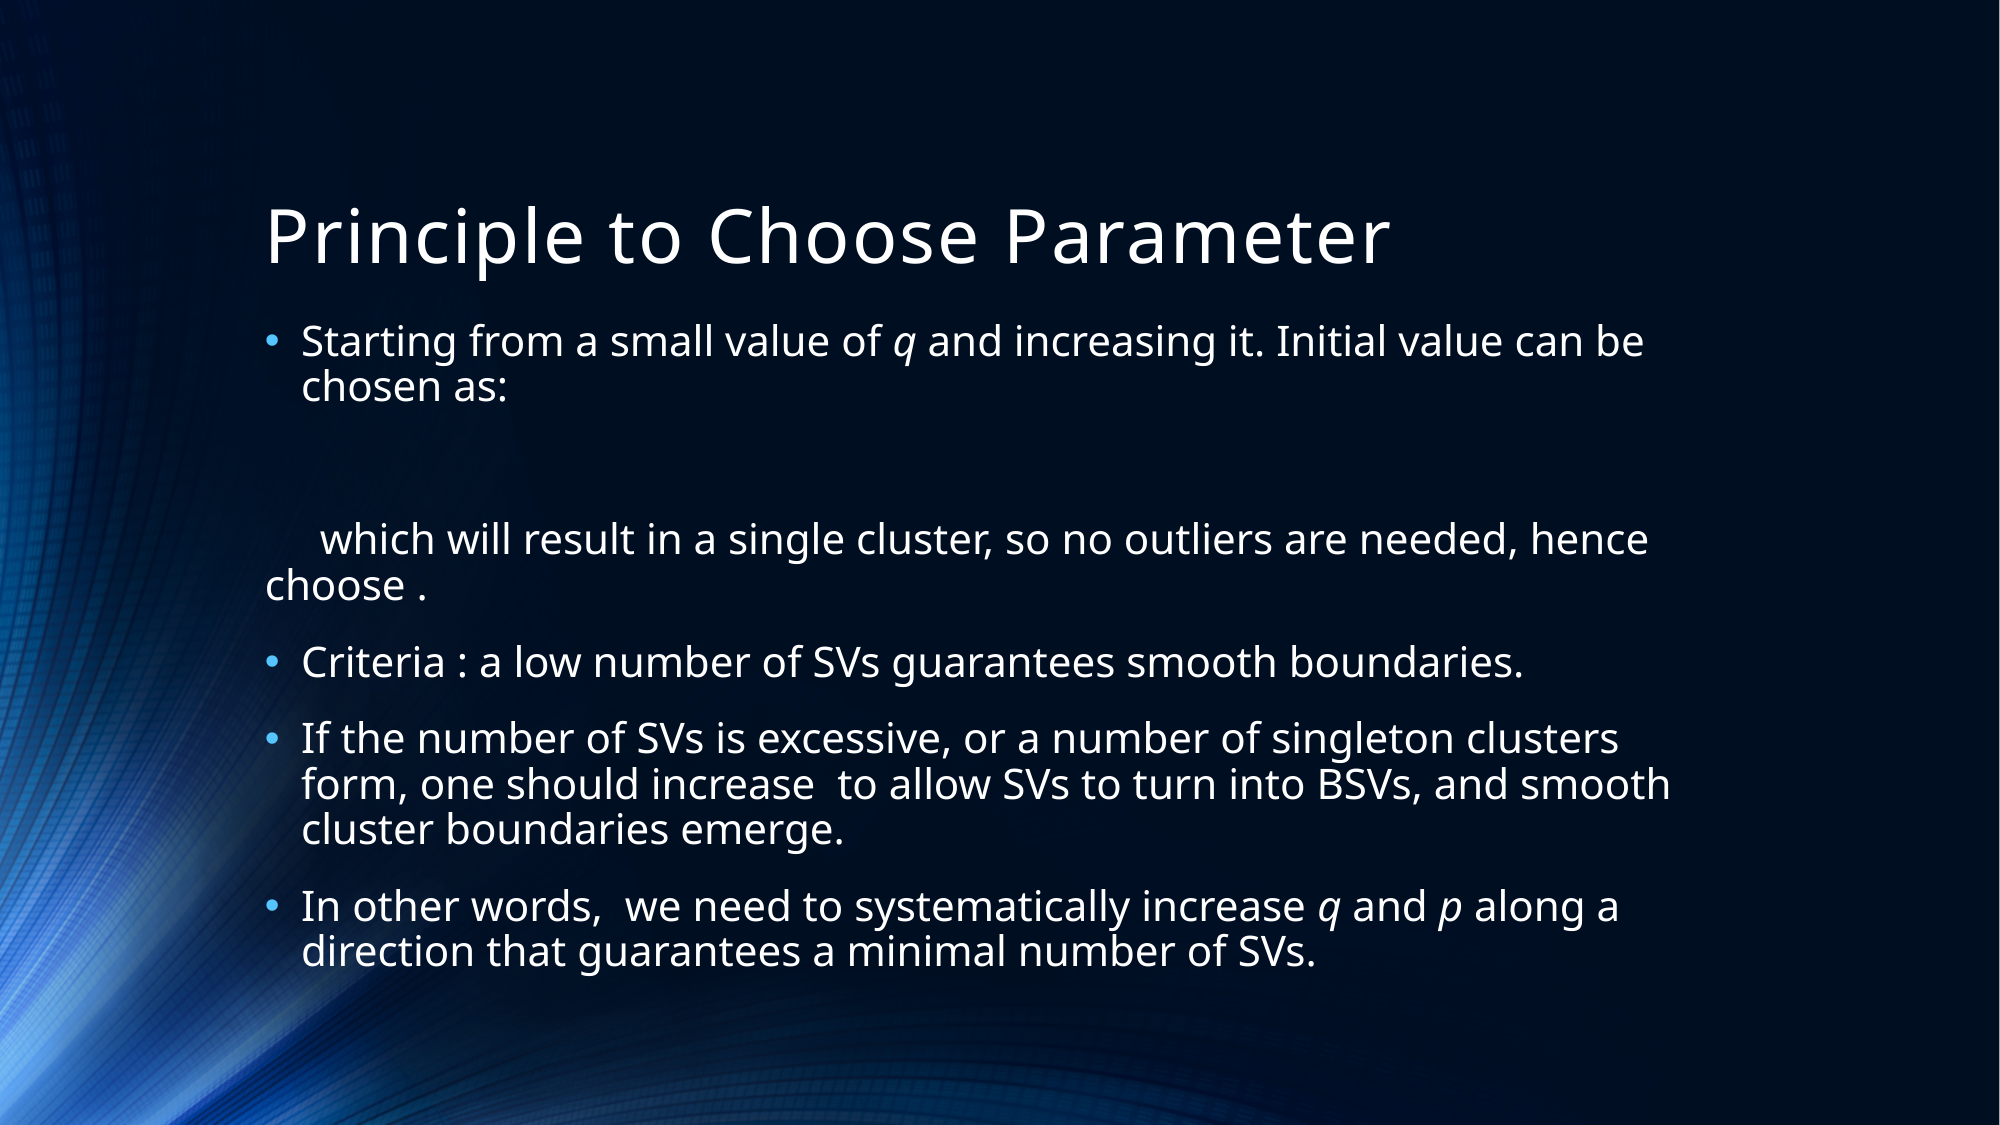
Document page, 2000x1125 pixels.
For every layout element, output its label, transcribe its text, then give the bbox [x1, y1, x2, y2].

picture [0, 0, 2000, 1125]
title Principle to Choose Parameter [249, 62, 1750, 288]
